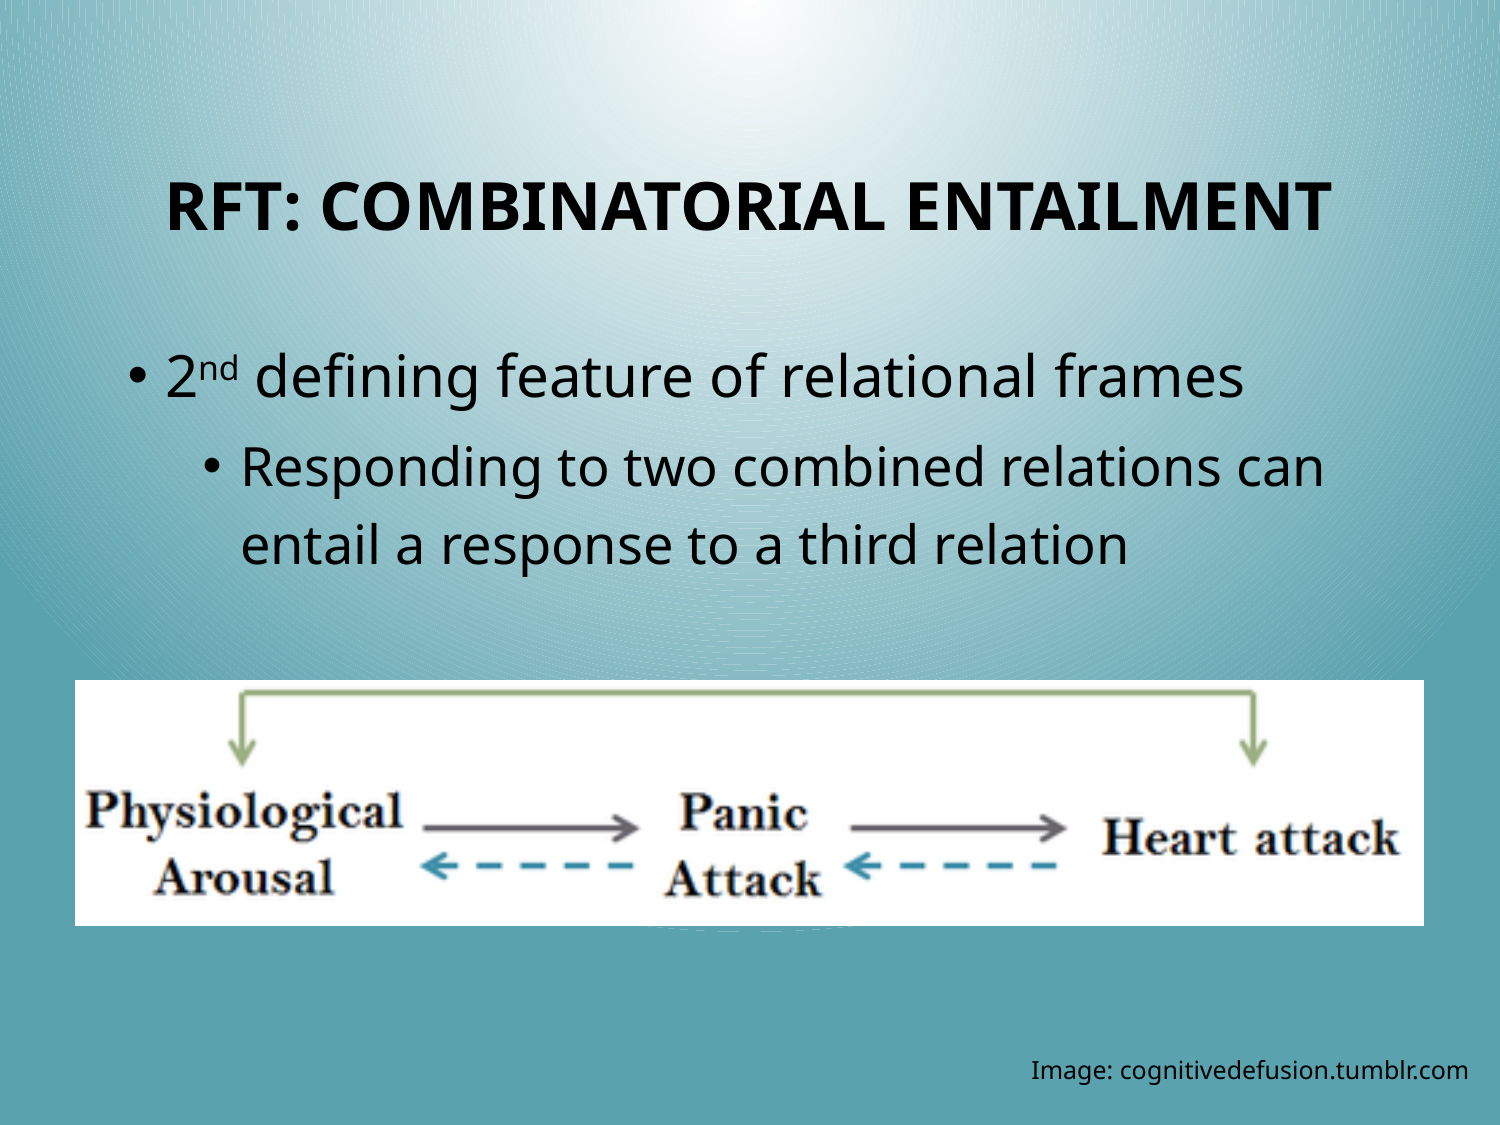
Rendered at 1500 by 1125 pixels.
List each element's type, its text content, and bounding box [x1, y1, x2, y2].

text_box Image: cognitivedefusion.tumblr.com [1016, 1047, 1485, 1092]
title Rft: combinatorial entailment [112, 99, 1387, 317]
list 2nd defining feature of relational frames Responding to two combined relations can entail a response to a third relation [112, 317, 1387, 679]
picture [74, 679, 1424, 927]
